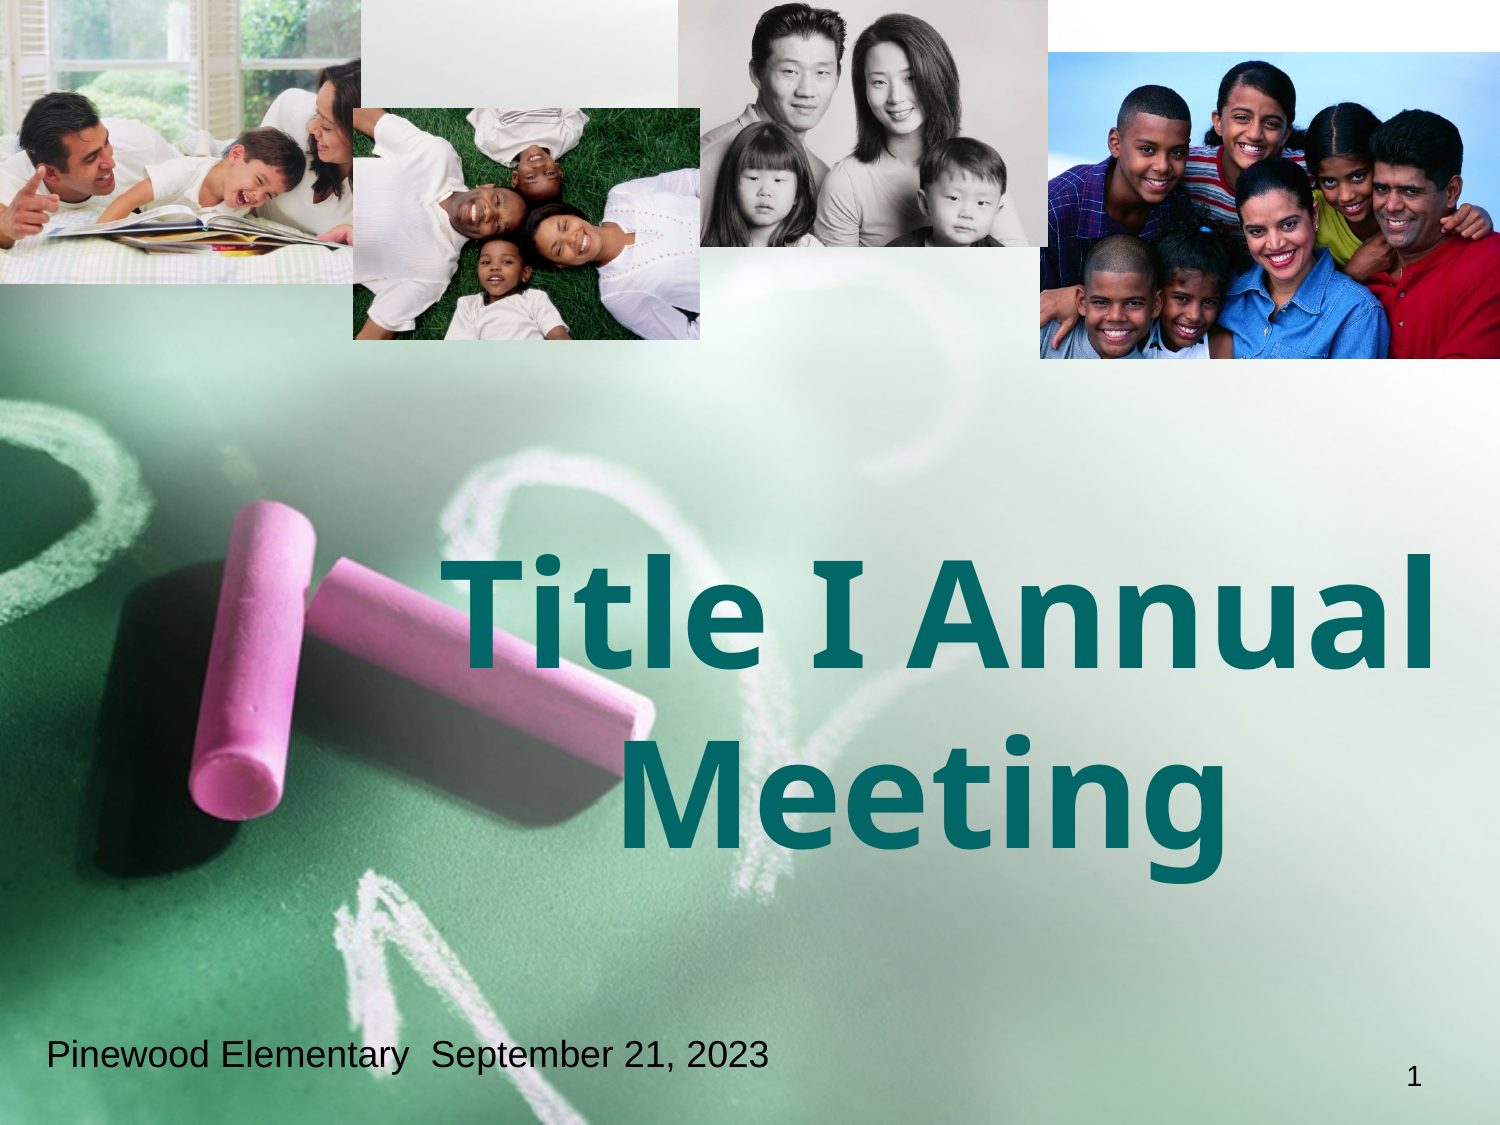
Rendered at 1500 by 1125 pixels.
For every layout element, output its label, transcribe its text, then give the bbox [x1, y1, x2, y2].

title Title I Annual Meeting [399, 477, 1482, 920]
slide_number 1 [1124, 1049, 1438, 1125]
text_box Pinewood Elementary September 21, 2023 [31, 1031, 900, 1083]
picture [0, 0, 1500, 1125]
